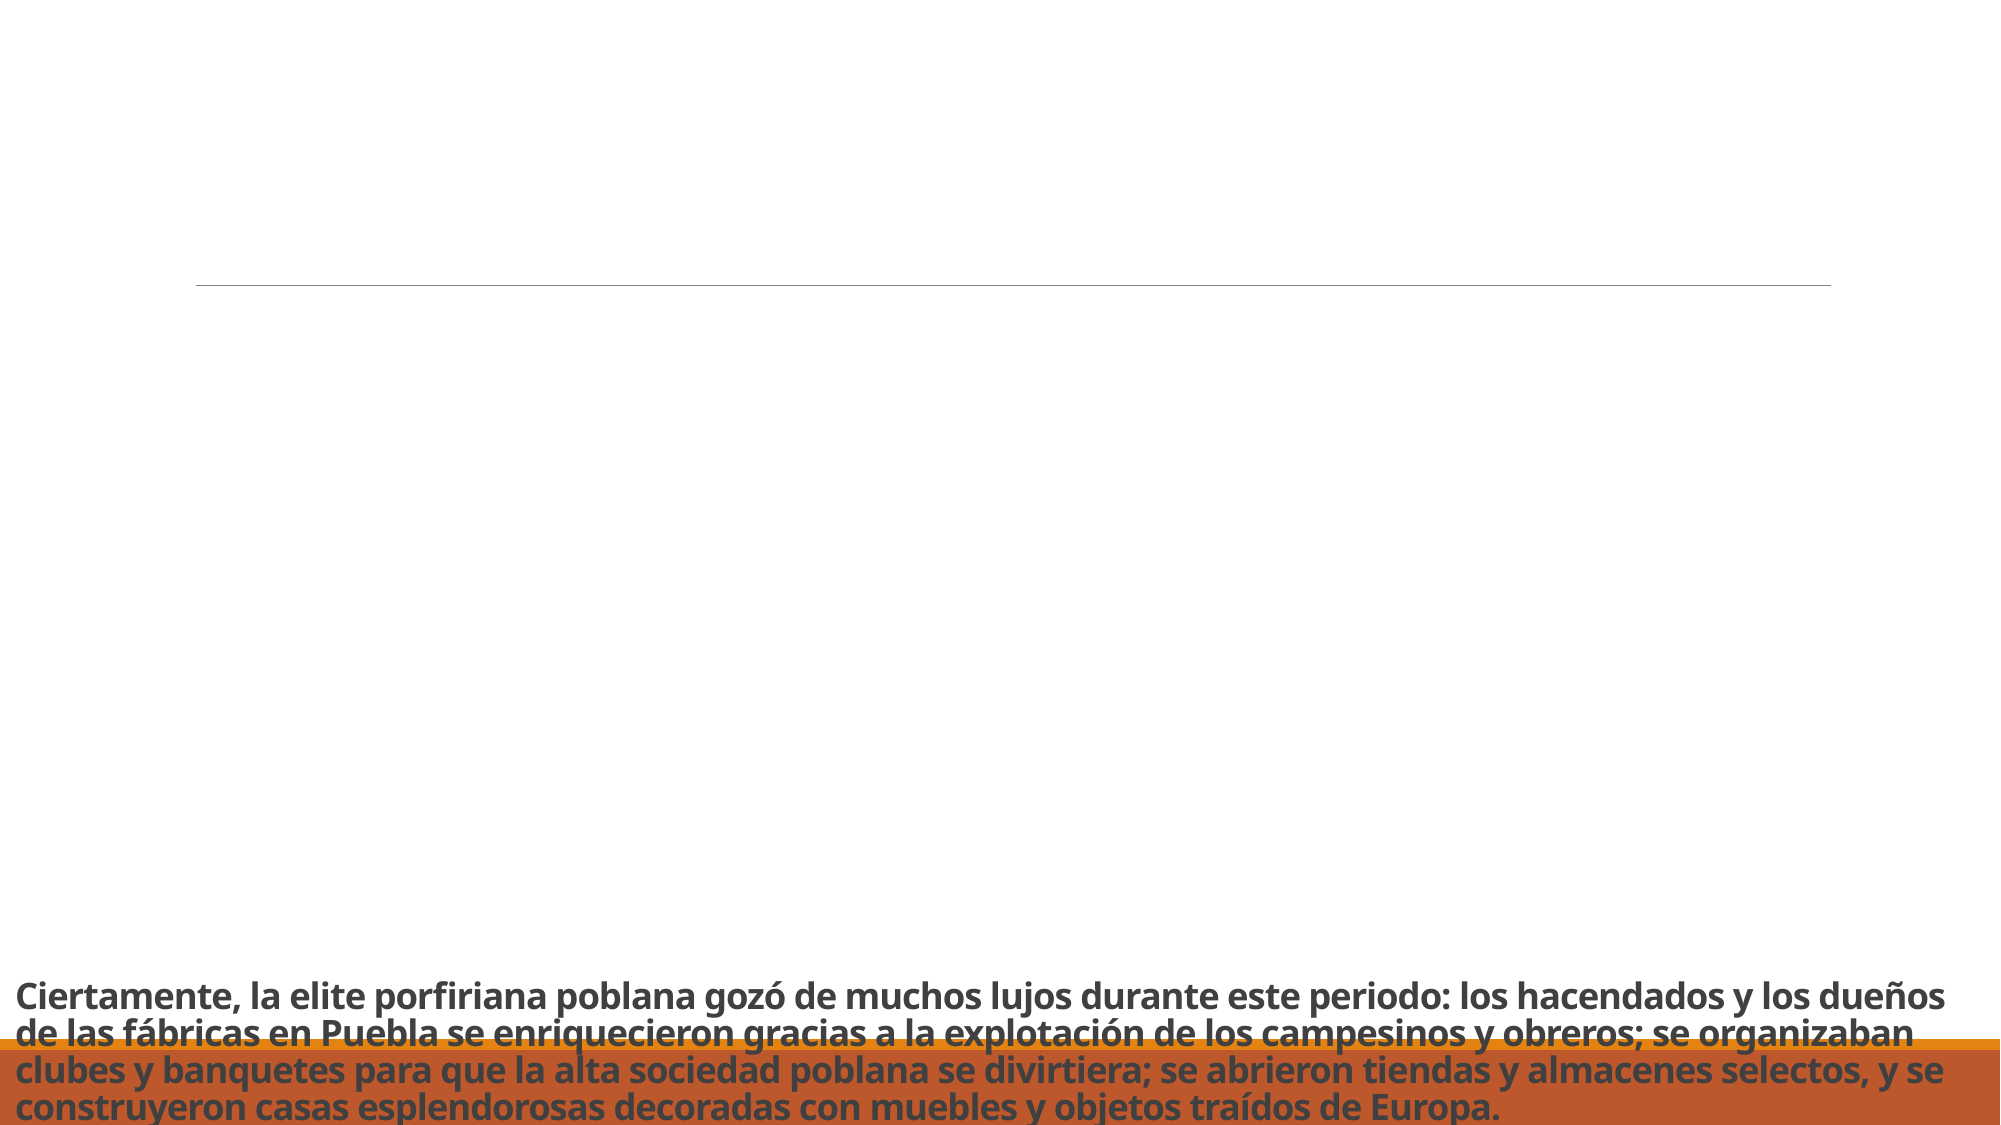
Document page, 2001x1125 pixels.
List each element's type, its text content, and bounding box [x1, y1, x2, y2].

title Ciertamente, la elite porfiriana poblana gozó de muchos lujos durante este periodo: los hacendados y los dueños de las fábricas en Puebla se enriquecieron gracias a la explotación de los campesinos y obreros; se organizaban clubes y banquetes para que la alta sociedad poblana se divirtiera; se abrieron tiendas y almacenes selectos, y se construyeron casas esplendorosas decoradas con muebles y objetos traídos de Europa. [0, 937, 2000, 1125]
